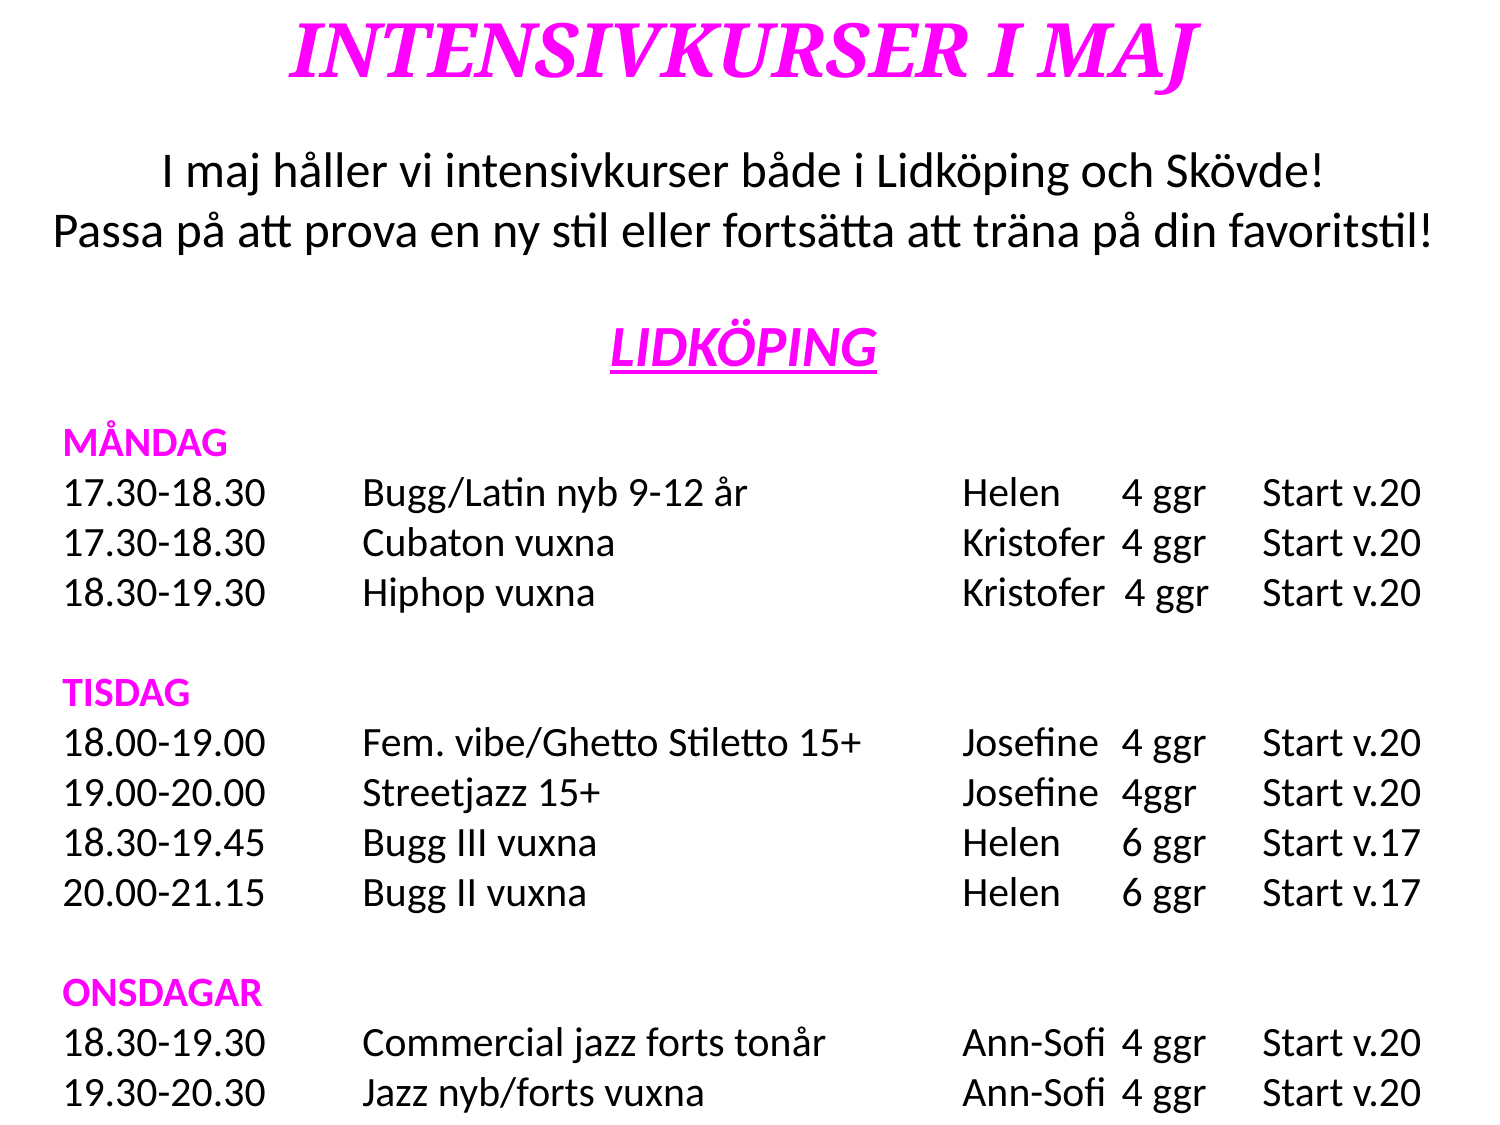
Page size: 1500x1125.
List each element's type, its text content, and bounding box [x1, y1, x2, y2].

text_box INTENSIVKURSER I MAJ I maj håller vi intensivkurser både i Lidköping och Skövde! Passa på att prova en ny stil eller fortsätta att träna på din favoritstil! LIDKÖPING [37, 0, 1450, 431]
text_box MÅNDAG 17.30-18.30 Bugg/Latin nyb 9-12 år Helen 4 ggr Start v.20 17.30-18.30 Cubaton vuxna Kristofer 4 ggr Start v.20 18.30-19.30 Hiphop vuxna Kristofer 4 ggr Start v.20 TISDAG 18.00-19.00 Fem. vibe/Ghetto Stiletto 15+ Josefine 4 ggr Start v.20 19.00-20.00 Streetjazz 15+ Josefine 4ggr Start v.20 18.30-19.45 Bugg III vuxna Helen 6 ggr Start v.17 20.00-21.15 Bugg II vuxna Helen 6 ggr Start v.17 ONSDAGAR 18.30-19.30 Commercial jazz forts tonår Ann-Sofi 4 ggr Start v.20 19.30-20.30 Jazz nyb/forts vuxna Ann-Sofi 4 ggr Start v.20 [47, 407, 1447, 1123]
